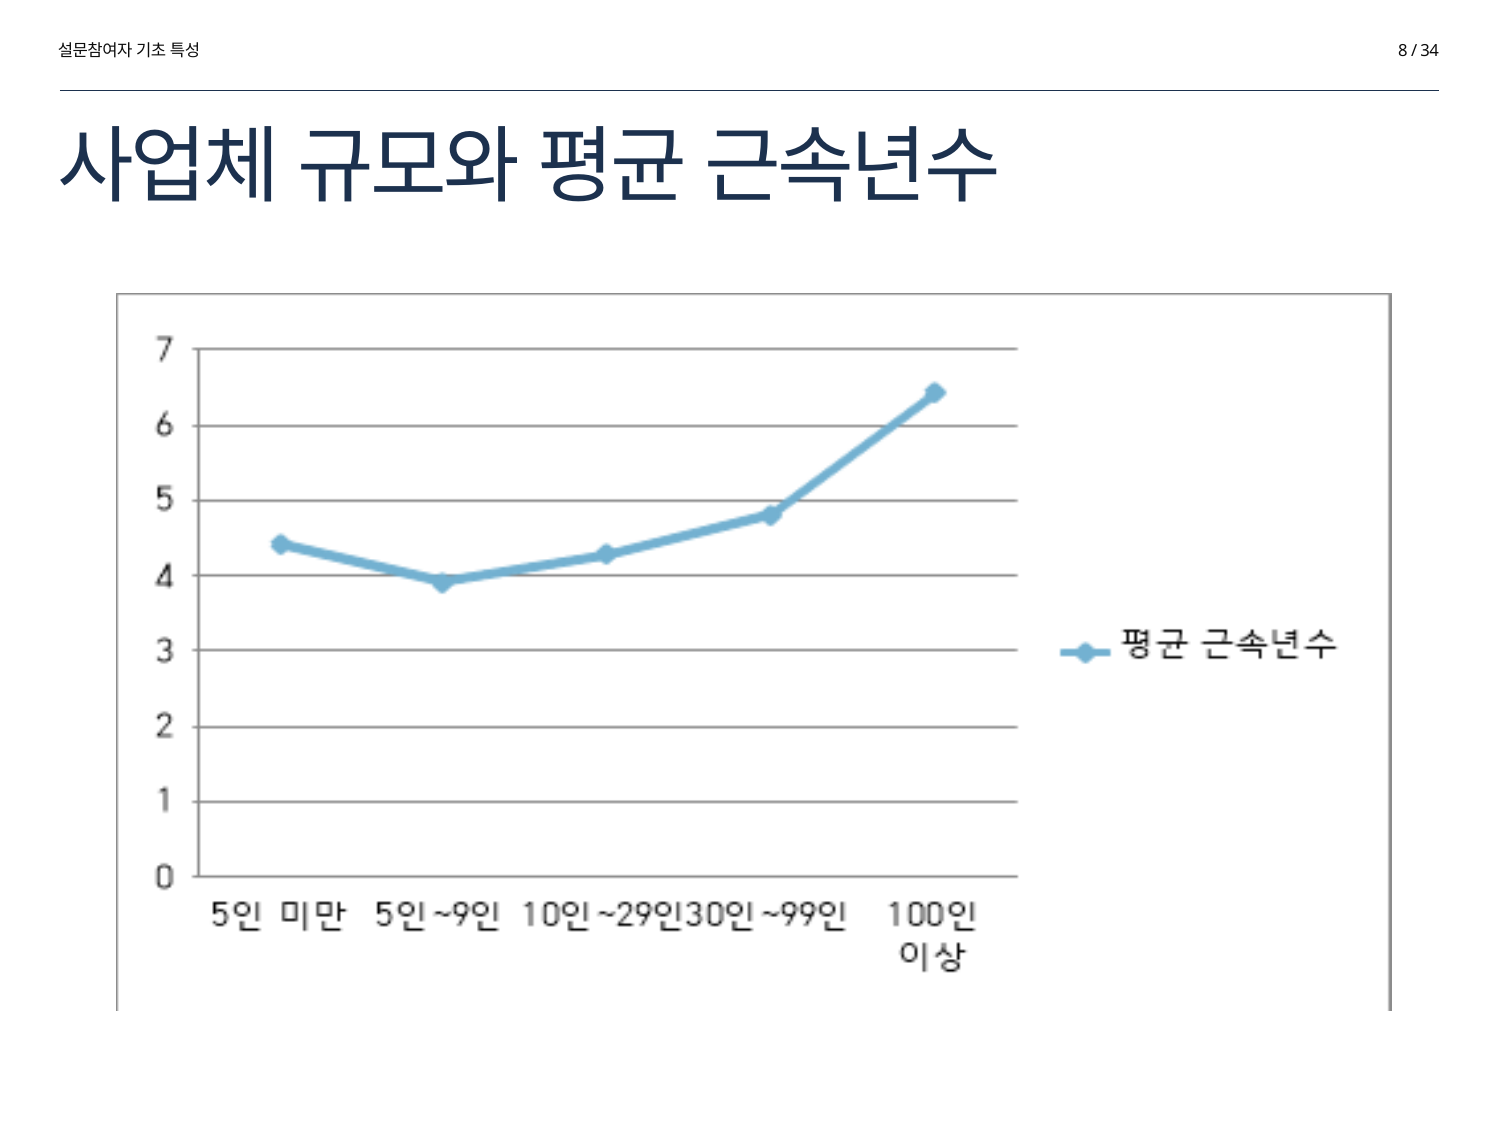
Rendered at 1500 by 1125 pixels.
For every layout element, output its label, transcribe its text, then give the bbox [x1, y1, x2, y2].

picture [116, 293, 1392, 1011]
text_box 설문참여자 기초 특성 [43, 31, 303, 67]
text_box 8 / 34 [1193, 32, 1454, 70]
title 사업체 규모와 평균 근속년수 [42, 114, 1190, 211]
